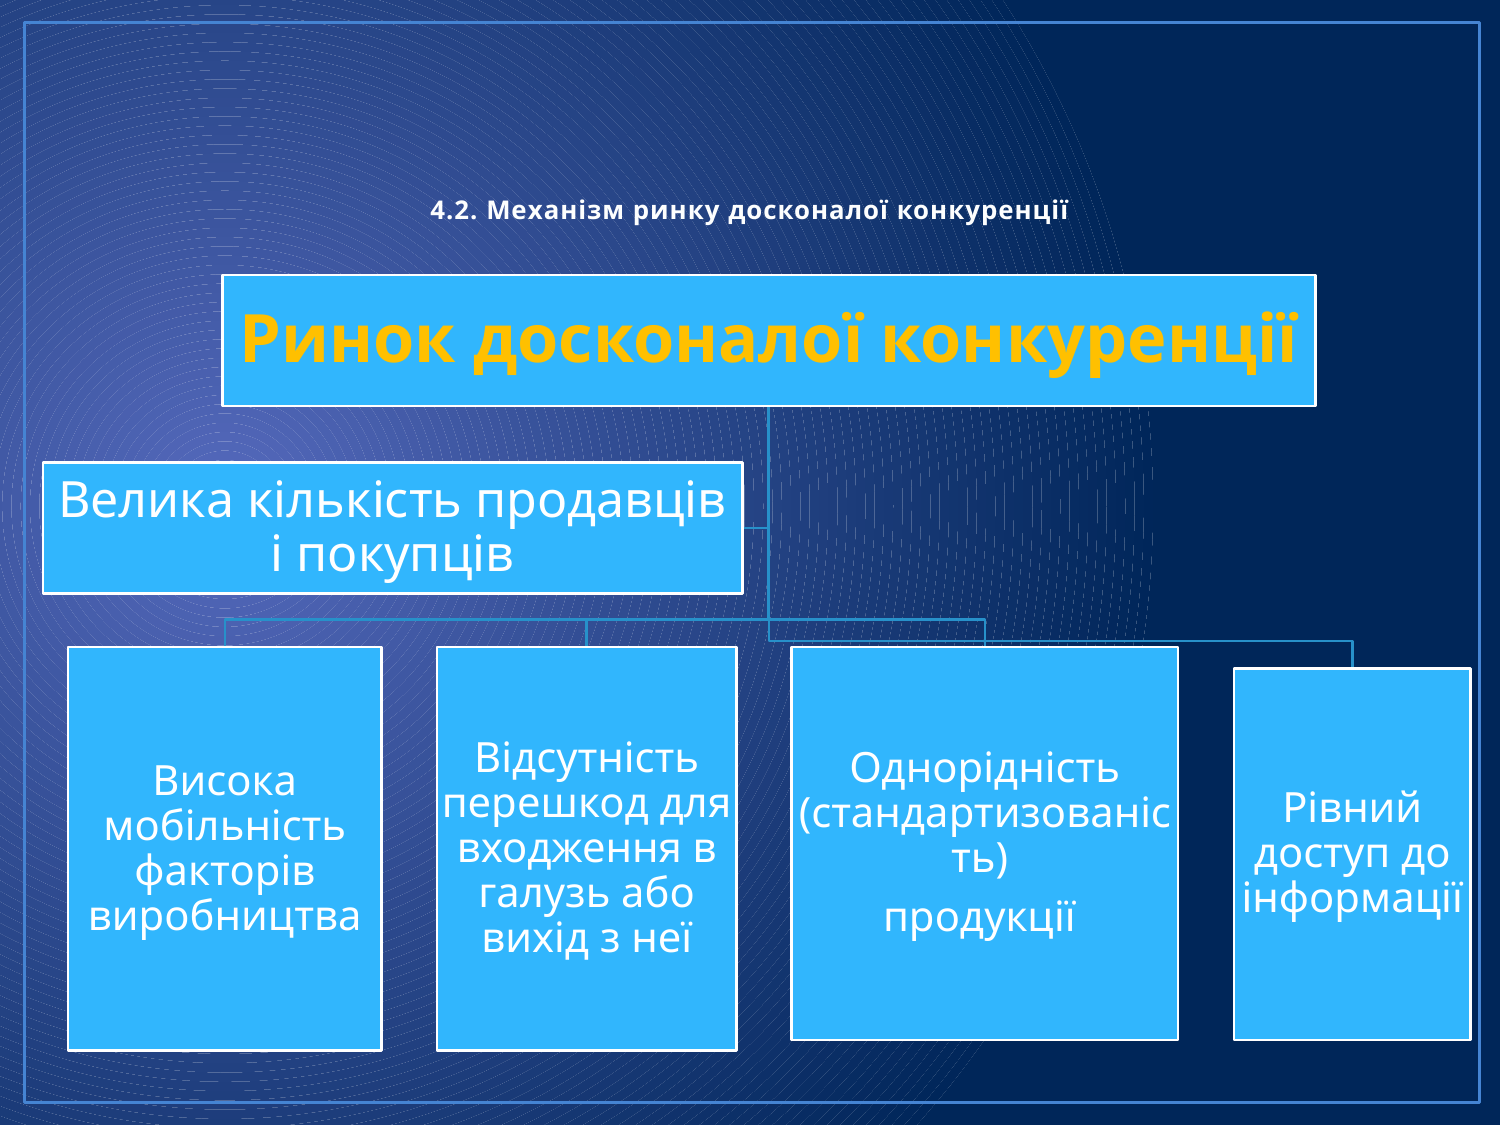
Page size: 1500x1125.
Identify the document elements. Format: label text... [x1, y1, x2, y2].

title 4.2. Механізм ринку досконалої конкуренції [75, 45, 1425, 228]
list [41, 231, 1471, 1095]
